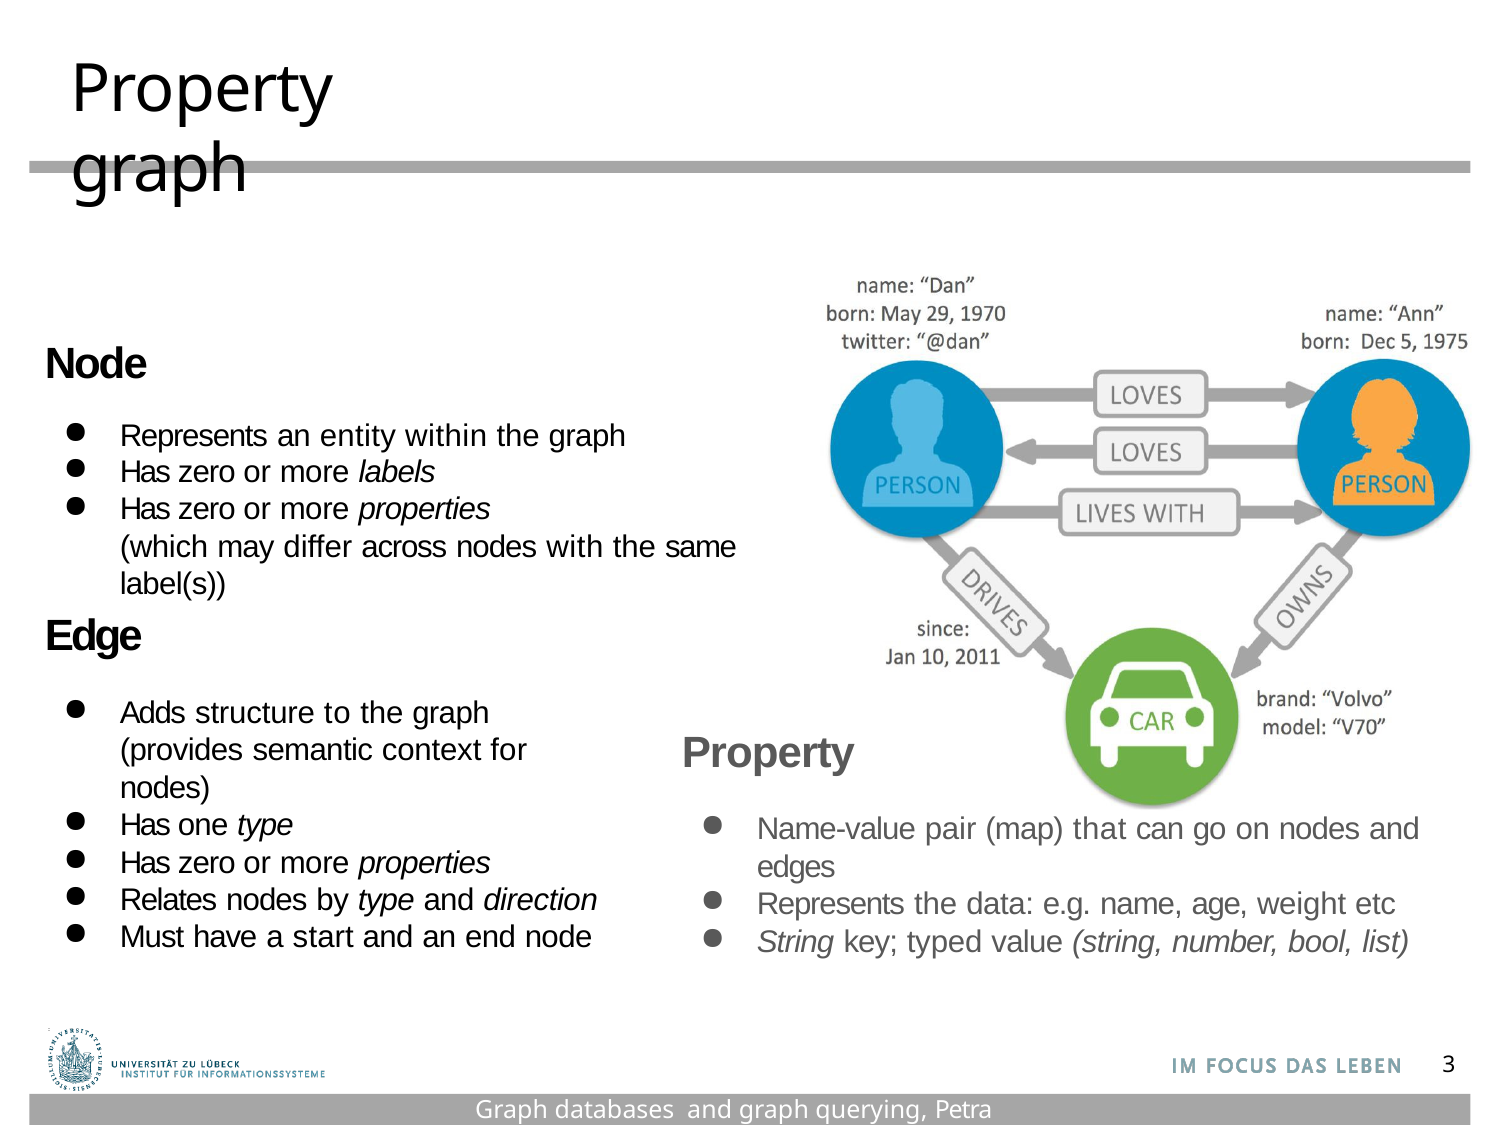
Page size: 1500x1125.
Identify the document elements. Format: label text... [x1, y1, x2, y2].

title Property graph [68, 42, 467, 233]
picture [1173, 1058, 1305, 1073]
slide_number 3 [1305, 1050, 1471, 1083]
text_box [820, 270, 1480, 822]
text_box Graph databases and graph querying, Petra Selmer [460, 1085, 1025, 1125]
text_box Node Represents an entity within the graph Has zero or more labels Has zero or more properties (which may differ across nodes with the same label(s)) [42, 333, 820, 602]
text_box Property Name-value pair (map) that can go on nodes and edges Represents the data: e.g. name, age, weight etc String key; typed value (string, number, bool, list) [679, 721, 1478, 959]
text_box Edge Adds structure to the graph (provides semantic context for nodes) Has one type Has zero or more properties Relates nodes by type and direction Must have a start and an end node [42, 605, 615, 955]
